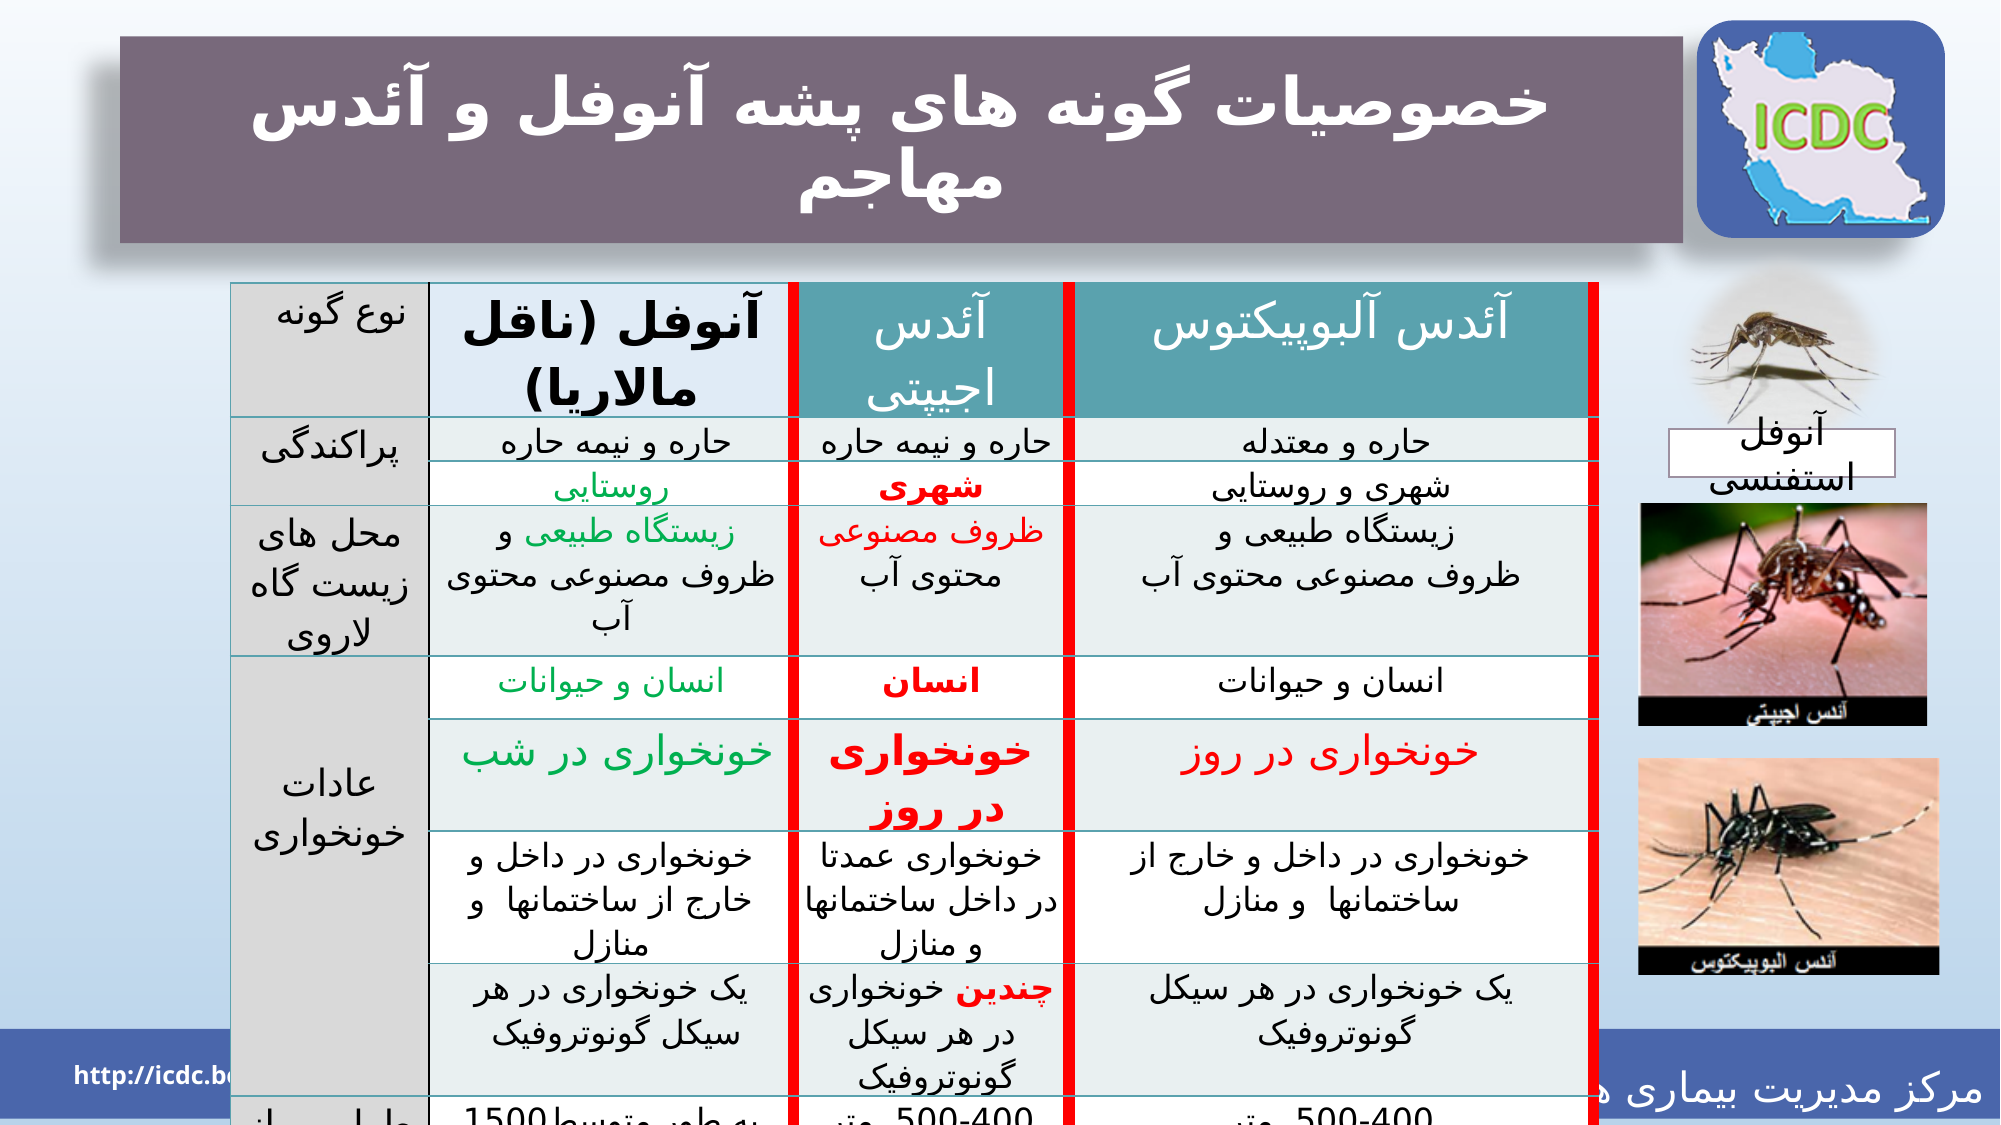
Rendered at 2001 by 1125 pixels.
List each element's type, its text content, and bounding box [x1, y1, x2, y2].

table_cell حاره و معتدله [1075, 418, 1588, 460]
table_cell خونخواری در روز [799, 720, 1063, 830]
table_cell خونخواری در روز [1075, 720, 1588, 830]
table_cell به طور متوسط1500 متر [430, 1097, 788, 1125]
table_cell زیستگاه طبیعی و ظروف مصنوعی محتوی آب [1075, 506, 1588, 655]
table_header آنوفل (ناقل مالاریا) [430, 284, 788, 416]
table_cell خونخواری در داخل و خارج از ساختمانها و منازل [1075, 832, 1588, 963]
table_header نوع گونه [231, 284, 428, 416]
table_cell روستایی [430, 462, 788, 505]
table_cell عادات خونخواری [231, 657, 428, 1095]
table_cell انسان و حیوانات [1075, 657, 1588, 718]
picture [1638, 503, 1928, 726]
table_cell محل های زیست گاه لاروی [231, 506, 428, 655]
table_cell شهری و روستایی [1075, 462, 1588, 505]
table_cell یک خونخواری در هر سیکل گونوتروفیک [1075, 964, 1588, 1095]
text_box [1669, 243, 1896, 478]
picture [1638, 758, 1940, 975]
table_cell خونخواری در شب [430, 720, 788, 830]
table_cell ظروف مصنوعی محتوی آب [799, 506, 1063, 655]
table_cell طول پرواز [231, 1097, 428, 1125]
table_cell پراکندگی [231, 418, 428, 505]
table_cell زیستگاه طبیعی و ظروف مصنوعی محتوی آب [430, 506, 788, 655]
table_cell 500-400 متر [1075, 1097, 1588, 1125]
table_cell شهری [799, 462, 1063, 505]
table_cell انسان [799, 657, 1063, 718]
table_header آئدس اجیپتی [799, 284, 1063, 416]
table_cell 500-400 متر [799, 1097, 1063, 1125]
table_cell حاره و نیمه حاره [430, 418, 788, 460]
table_cell خونخواری در داخل و خارج از ساختمانها و منازل [430, 832, 788, 963]
table_header آئدس آلبوپیکتوس [1075, 284, 1588, 416]
table_cell یک خونخواری در هر سیکل گونوتروفیک [430, 964, 788, 1095]
table_cell حاره و نیمه حاره [799, 418, 1063, 460]
picture [1711, 32, 1931, 227]
table_cell چندین خونخواری در هر سیکل گونوتروفیک [799, 964, 1063, 1095]
table_cell انسان و حیوانات [430, 657, 788, 718]
title خصوصیات گونه های پشه آنوفل و آئدس مهاجم [120, 36, 1684, 244]
table_cell خونخواری عمدتا در داخل ساختمانها و منازل [799, 832, 1063, 963]
